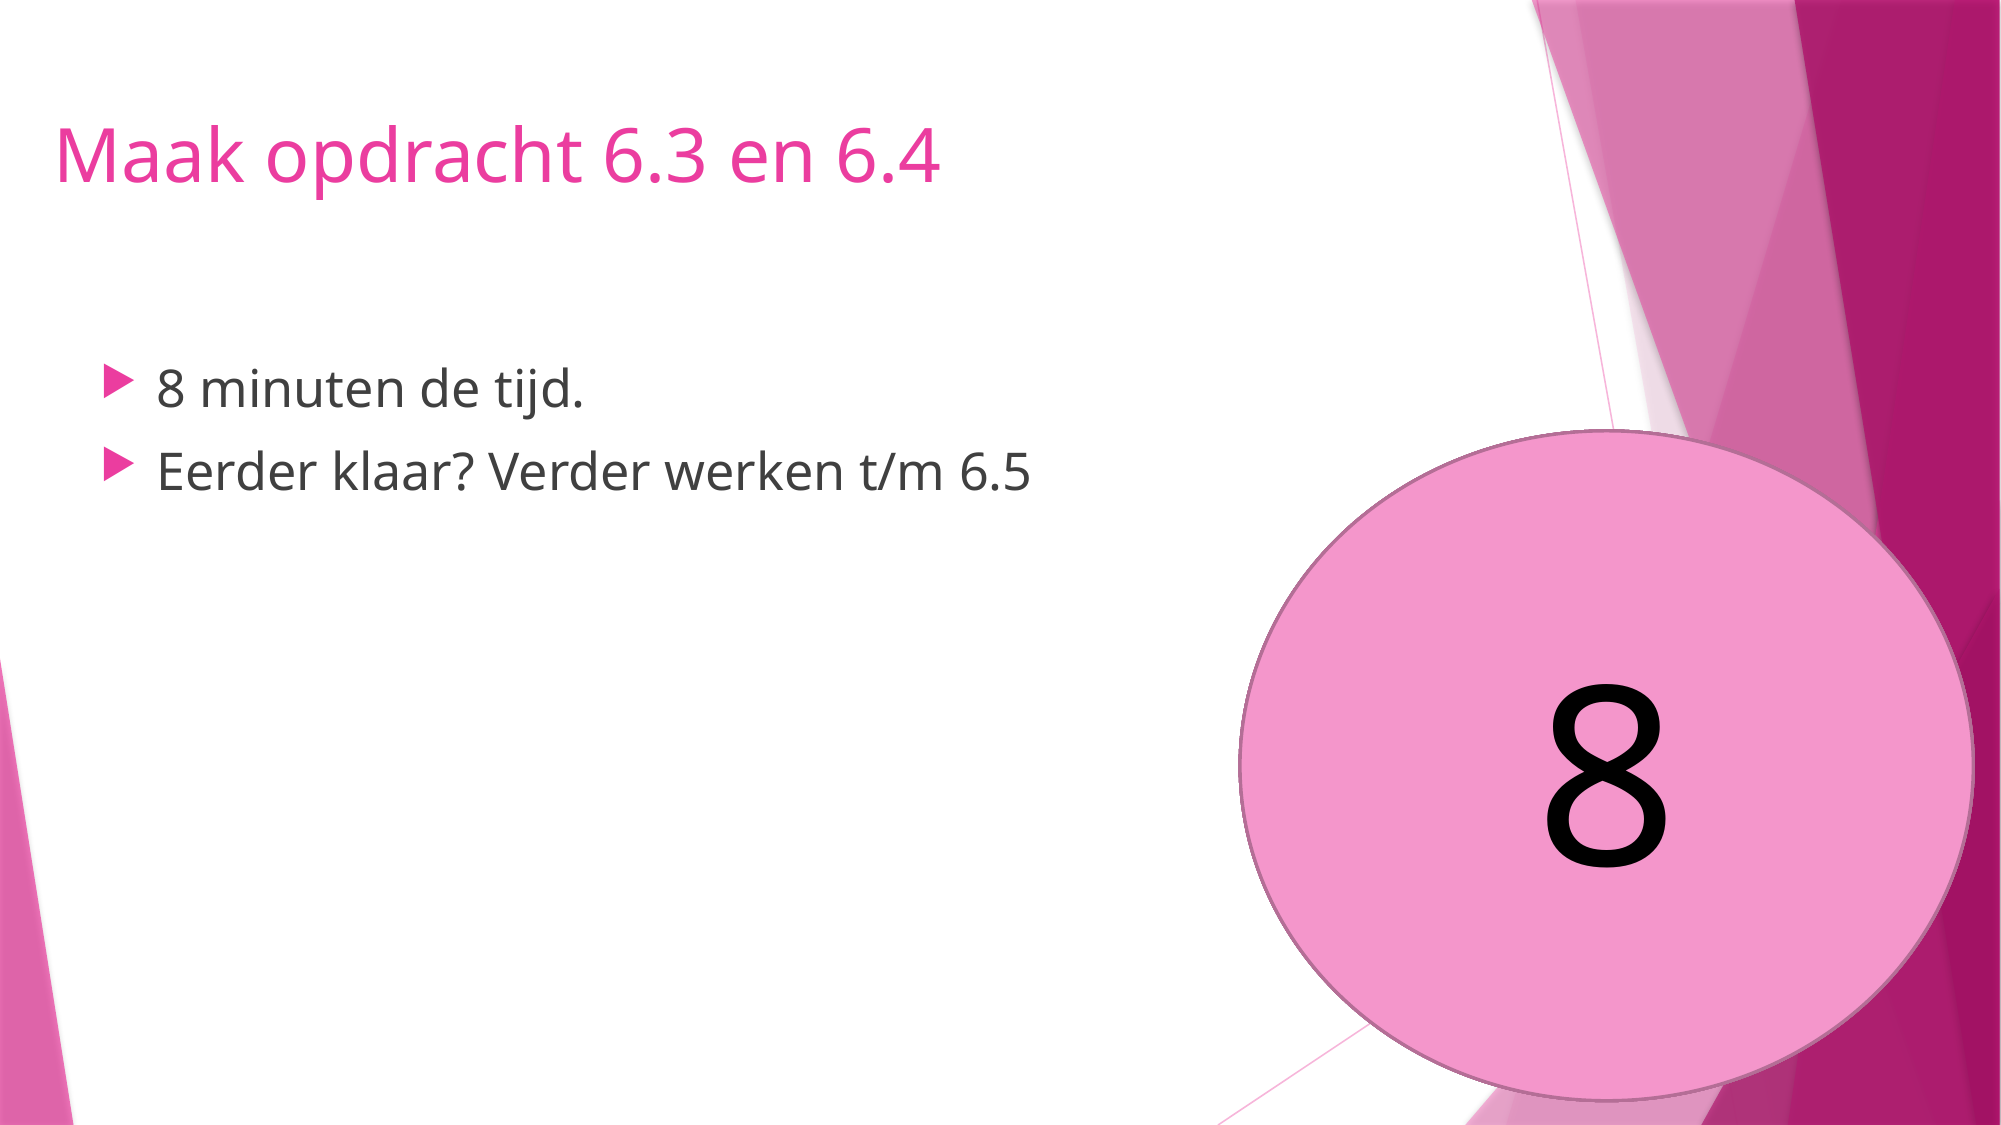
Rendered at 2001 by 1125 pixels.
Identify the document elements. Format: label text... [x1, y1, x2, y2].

title Maak opdracht 6.3 en 6.4 [38, 99, 1614, 317]
text_box 8 [1238, 429, 1975, 1103]
list 8 minuten de tijd. Eerder klaar? Verder werken t/m 6.5 [85, 348, 1290, 1125]
